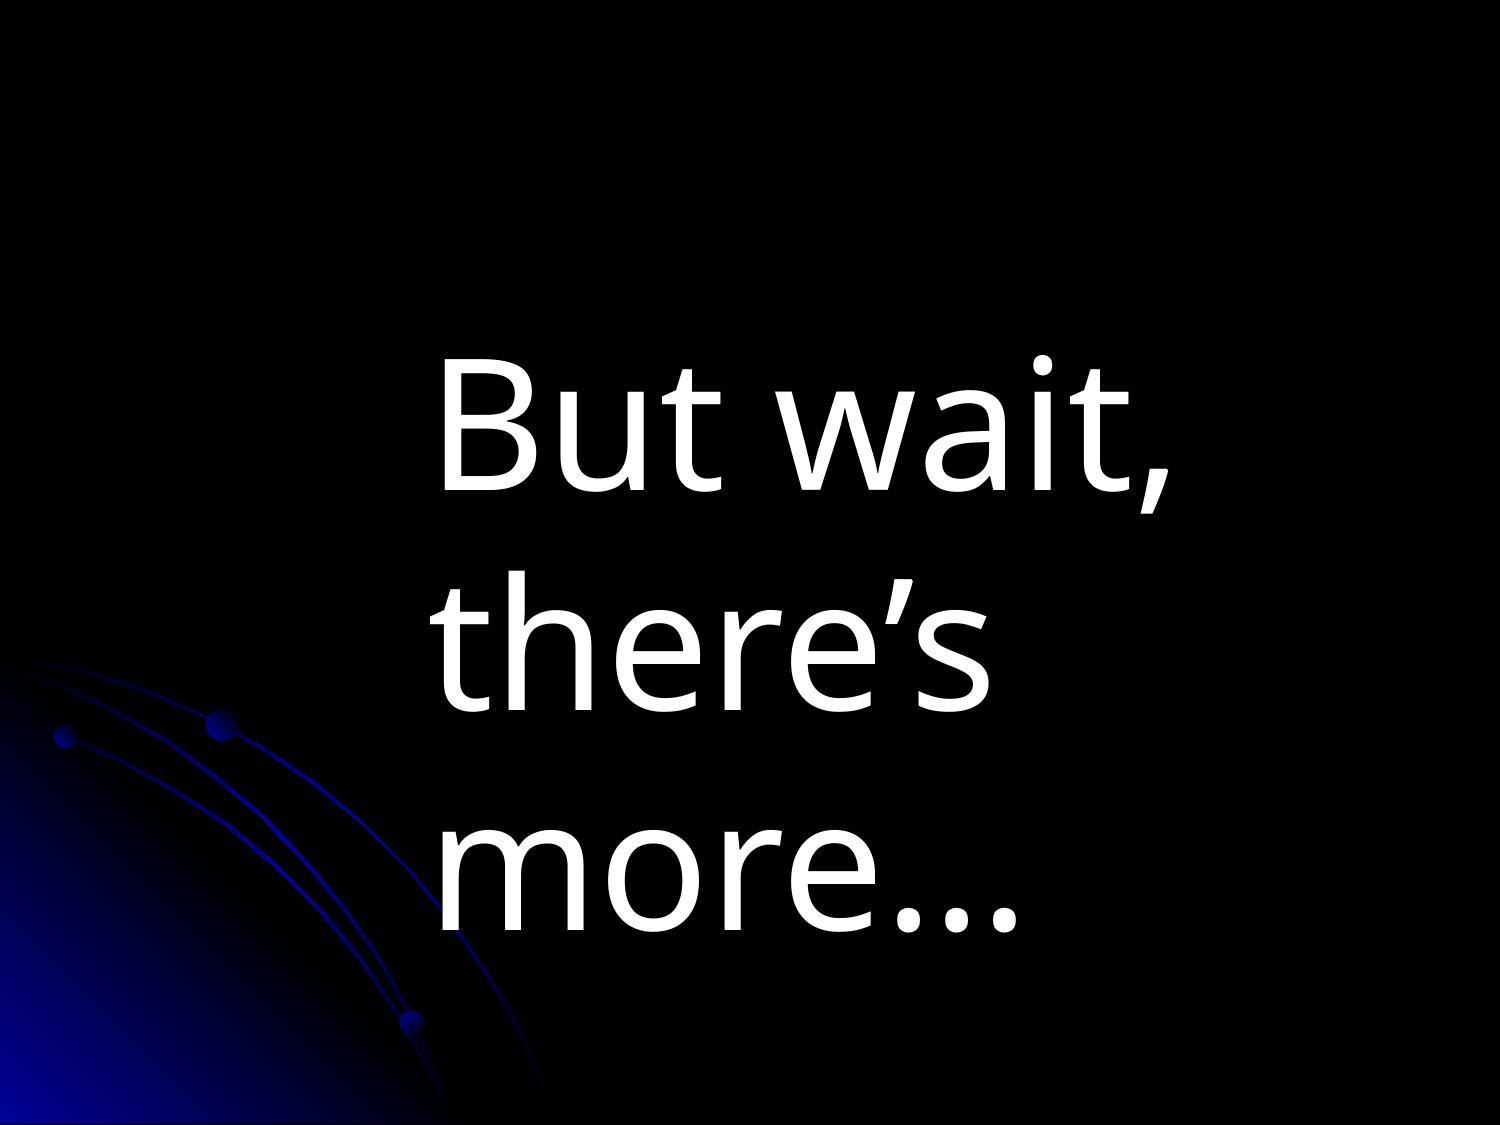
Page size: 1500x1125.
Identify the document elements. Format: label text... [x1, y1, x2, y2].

text_box But wait, there’s more… [412, 299, 1388, 975]
